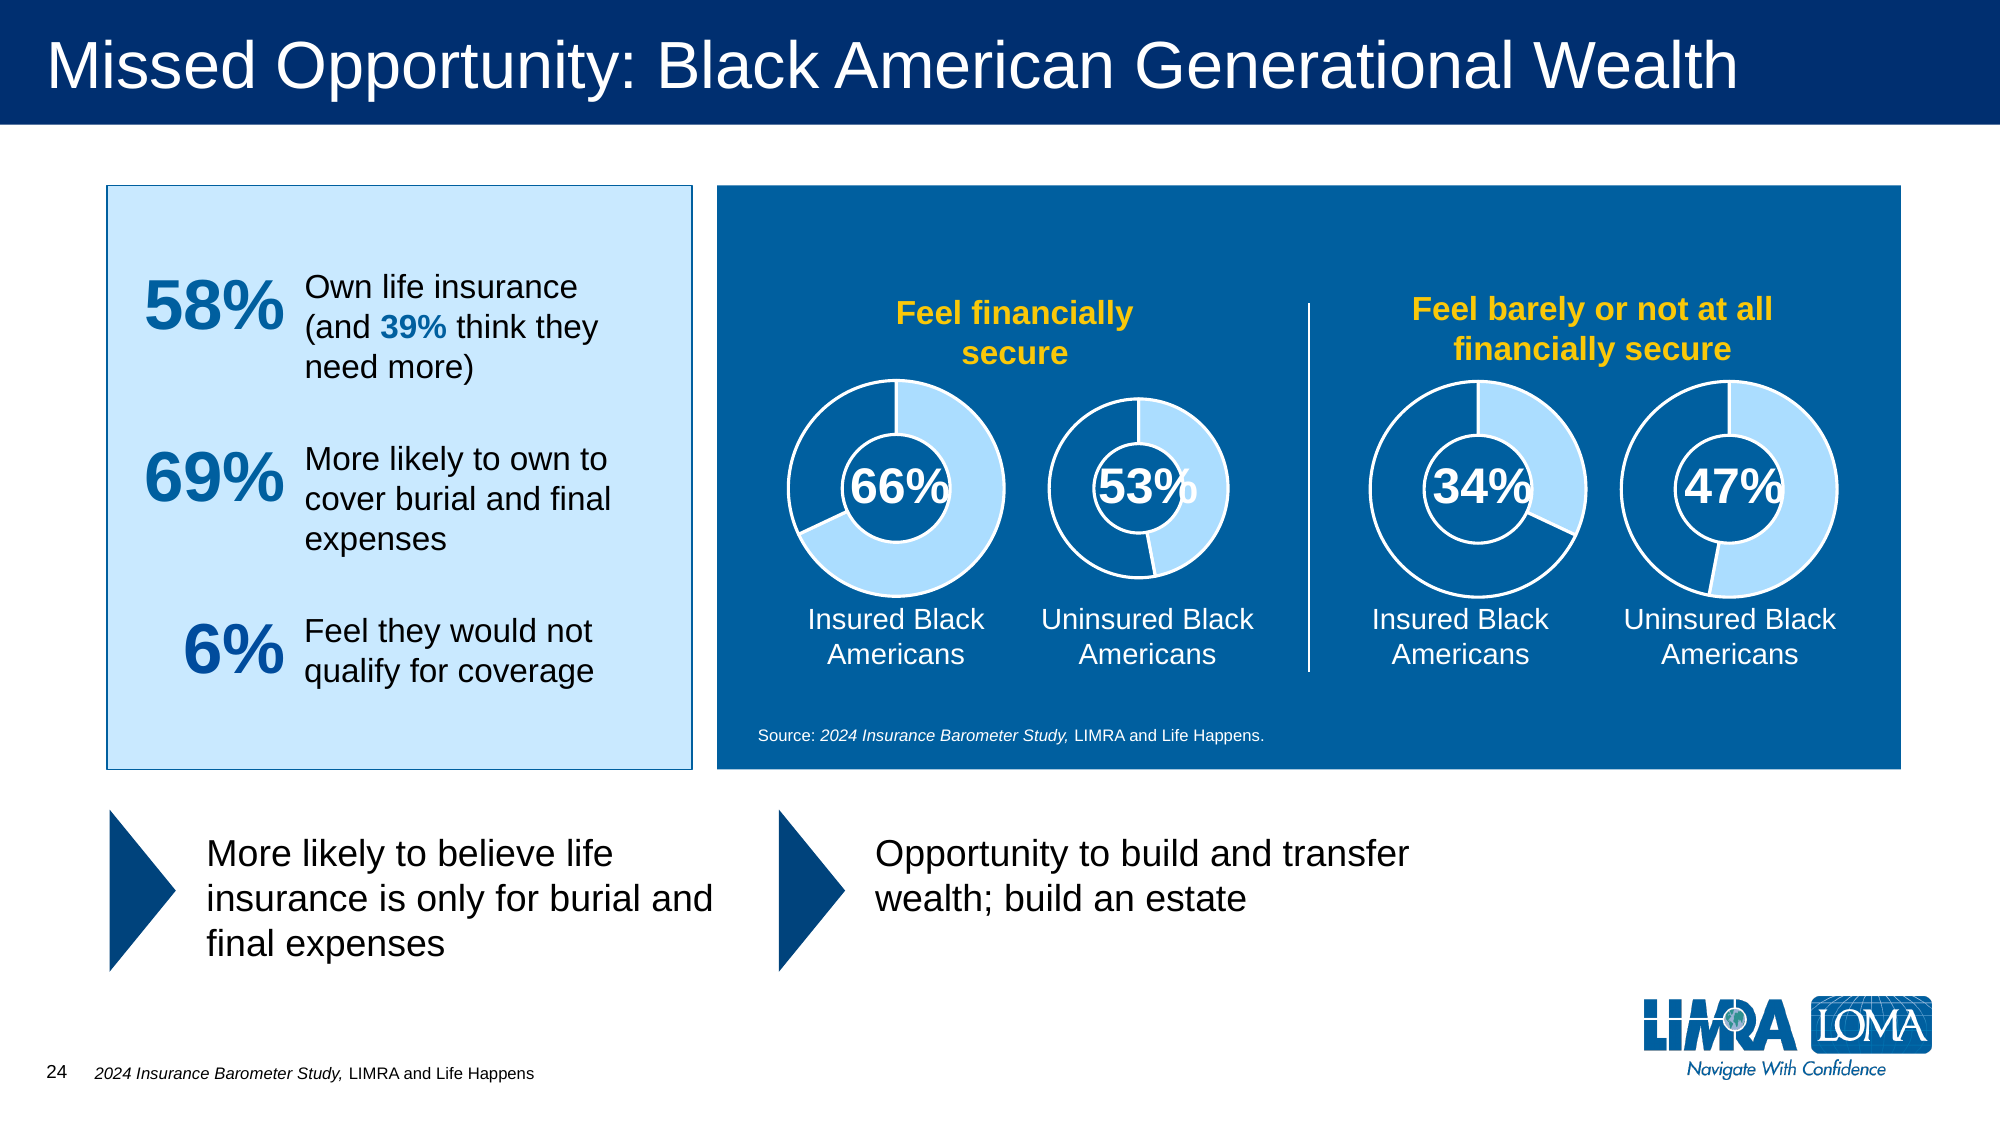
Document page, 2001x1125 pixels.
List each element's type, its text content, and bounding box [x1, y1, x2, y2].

text_box Insured Black Americans [1356, 593, 1565, 678]
text_box Feel financially secure [797, 284, 1233, 379]
title Missed Opportunity: Black American Generational Wealth [0, 0, 2000, 135]
text_box 58% [120, 251, 301, 352]
text_box [776, 807, 847, 974]
text_box More likely to believe life insurance is only for burial and final expenses [191, 821, 763, 971]
text_box Source: 2024 Insurance Barometer Study, LIMRA and Life Happens. [743, 717, 1281, 753]
picture [1644, 996, 1932, 1080]
text_box Insured Black Americans [767, 593, 999, 678]
text_box Uninsured Black Americans [999, 593, 1296, 678]
text_box 6% [120, 595, 301, 695]
text_box Uninsured Black Americans [1597, 593, 1864, 678]
text_box Opportunity to build and transfer wealth; build an estate [860, 821, 1432, 927]
text_box [105, 183, 694, 771]
text_box More likely to own to cover burial and final expenses [289, 430, 664, 565]
list 2024 Insurance Barometer Study, LIMRA and Life Happens [79, 1038, 1222, 1091]
text_box 69% [120, 423, 301, 524]
chart [1616, 357, 1842, 622]
chart [1025, 356, 1252, 621]
text_box Feel they would not qualify for coverage [289, 602, 680, 697]
slide_number 24 [31, 1052, 105, 1112]
chart [783, 356, 1009, 621]
chart [1365, 357, 1591, 622]
text_box Feel barely or not at all financially secure [1395, 279, 1791, 375]
text_box [715, 183, 1903, 771]
text_box Own life insurance (and 39% think they need more) [289, 258, 685, 393]
text_box [107, 807, 178, 974]
